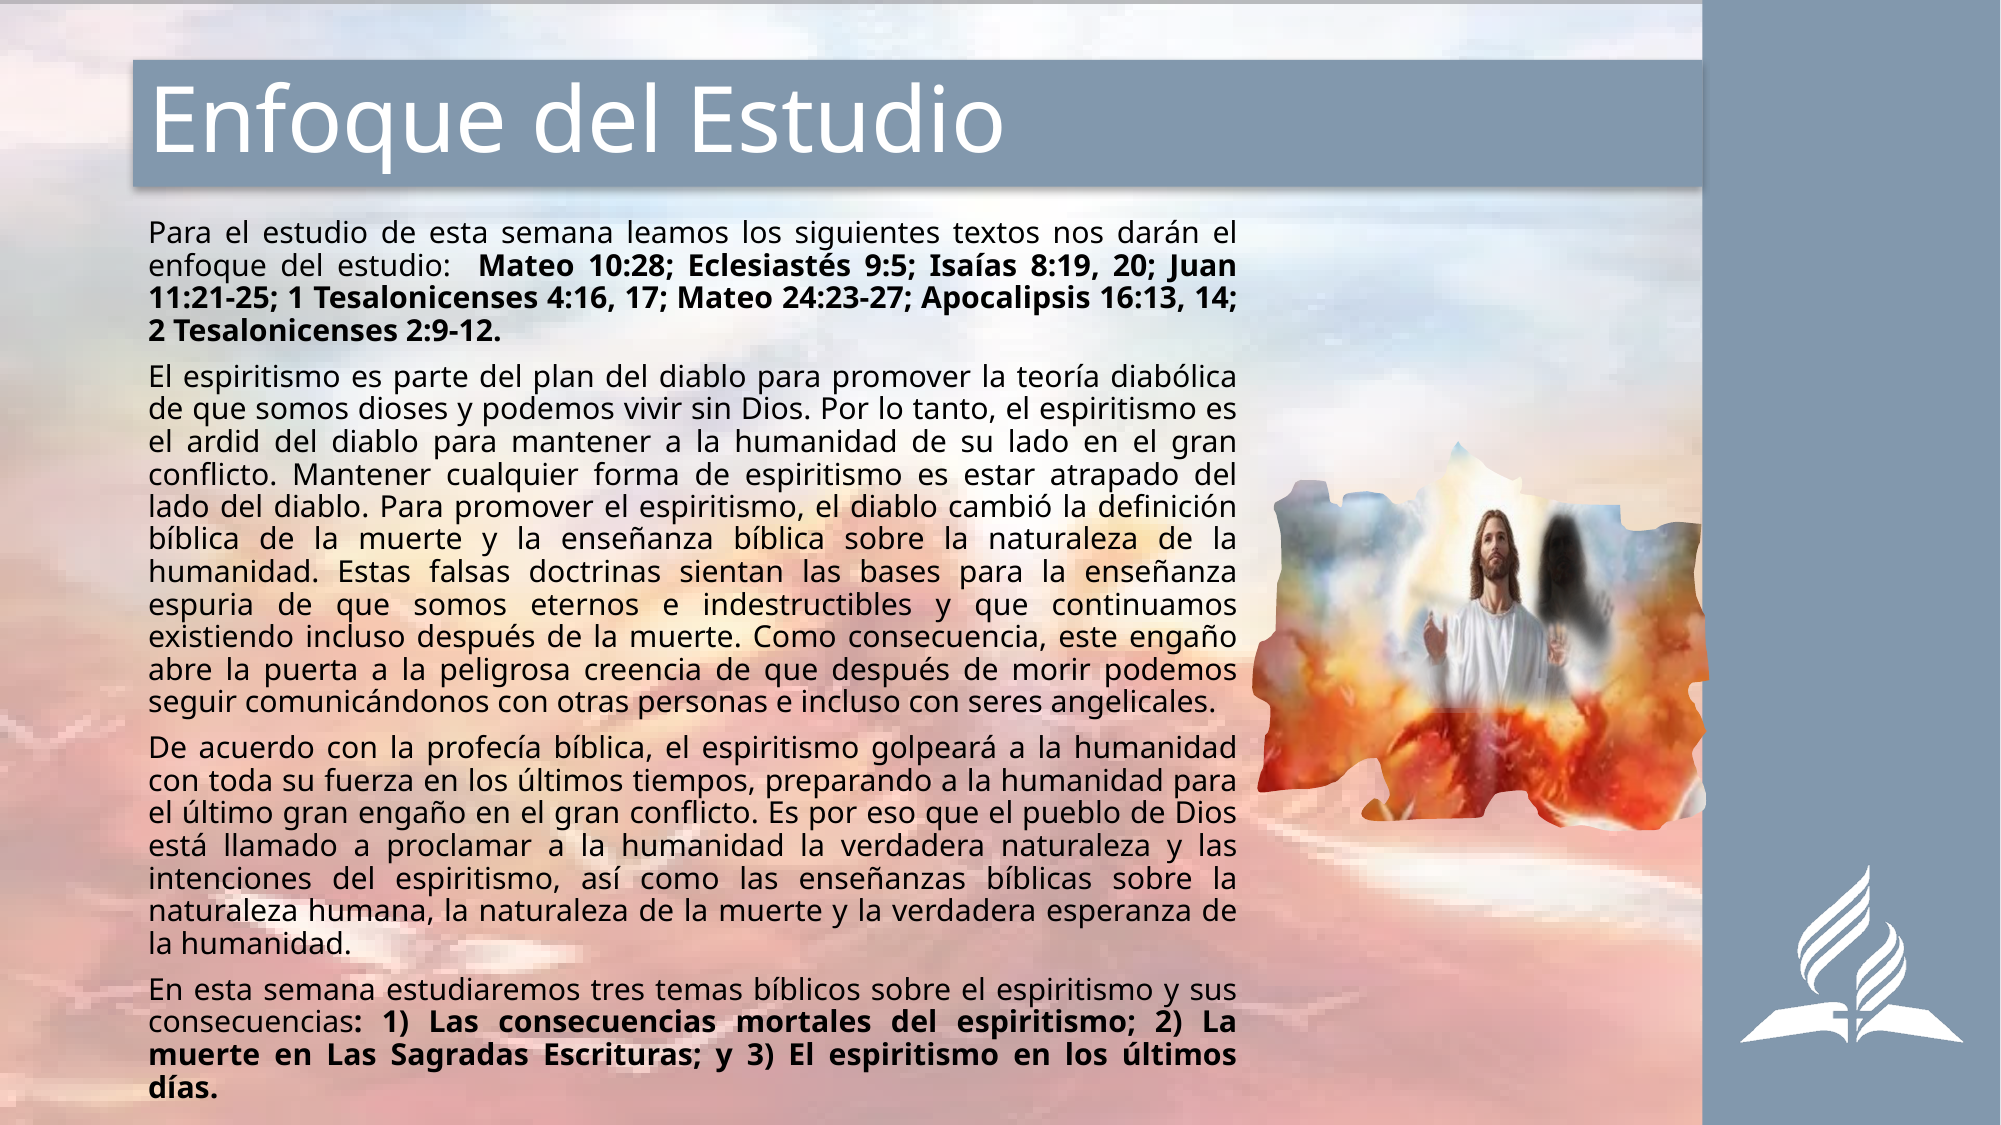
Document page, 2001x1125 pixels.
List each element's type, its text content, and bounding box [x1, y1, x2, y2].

picture [1706, 834, 2000, 1095]
list Para el estudio de esta semana leamos los siguientes textos nos darán el enfoque del estudio: Mateo 10:28; Eclesiastés 9:5; Isaías 8:19, 20; Juan 11:21-25; 1 Tesalonicenses 4:16, 17; Mateo 24:23-27; Apocalipsis 16:13, 14; 2 Tesalonicenses 2:9-12. El espiritismo es parte del plan del diablo para promover la teoría diabólica de que somos dioses y podemos vivir sin Dios. Por lo tanto, el espiritismo es el ardid del diablo para mantener a la humanidad de su lado en el gran conflicto. Mantener cualquier forma de espiritismo es estar atrapado del lado del diablo. Para promover el espiritismo, el diablo cambió la definición bíblica de la muerte y la enseñanza bíblica sobre la naturaleza de la humanidad. Estas falsas doctrinas sientan las bases para la enseñanza espuria de que somos eternos e indestructibles y que continuamos existiendo incluso después de la muerte. Como consecuencia, este engaño abre la puerta a la peligrosa creencia de que después de morir podemos seguir comunicándonos con otras personas e incluso con seres angelicales. De acuerdo con la profecía bíblica, el espiritismo golpeará a la humanidad con toda su fuerza en los últimos tiempos, preparando a la humanidad para el último gran engaño en el gran conflicto. Es por eso que el pueblo de Dios está llamado a proclamar a la humanidad la verdadera naturaleza y las intenciones del espiritismo, así como las enseñanzas bíblicas sobre la naturaleza humana, la naturaleza de la muerte y la verdadera esperanza de la humanidad. En esta semana estudiaremos tres temas bíblicos sobre el espiritismo y sus consecuencias: 1) Las consecuencias mortales del espiritismo; 2) La muerte en Las Sagradas Escrituras; y 3) El espiritismo en los últimos días. [133, 210, 1253, 1125]
title Enfoque del Estudio [133, 59, 1703, 187]
text_box [1251, 439, 1711, 833]
